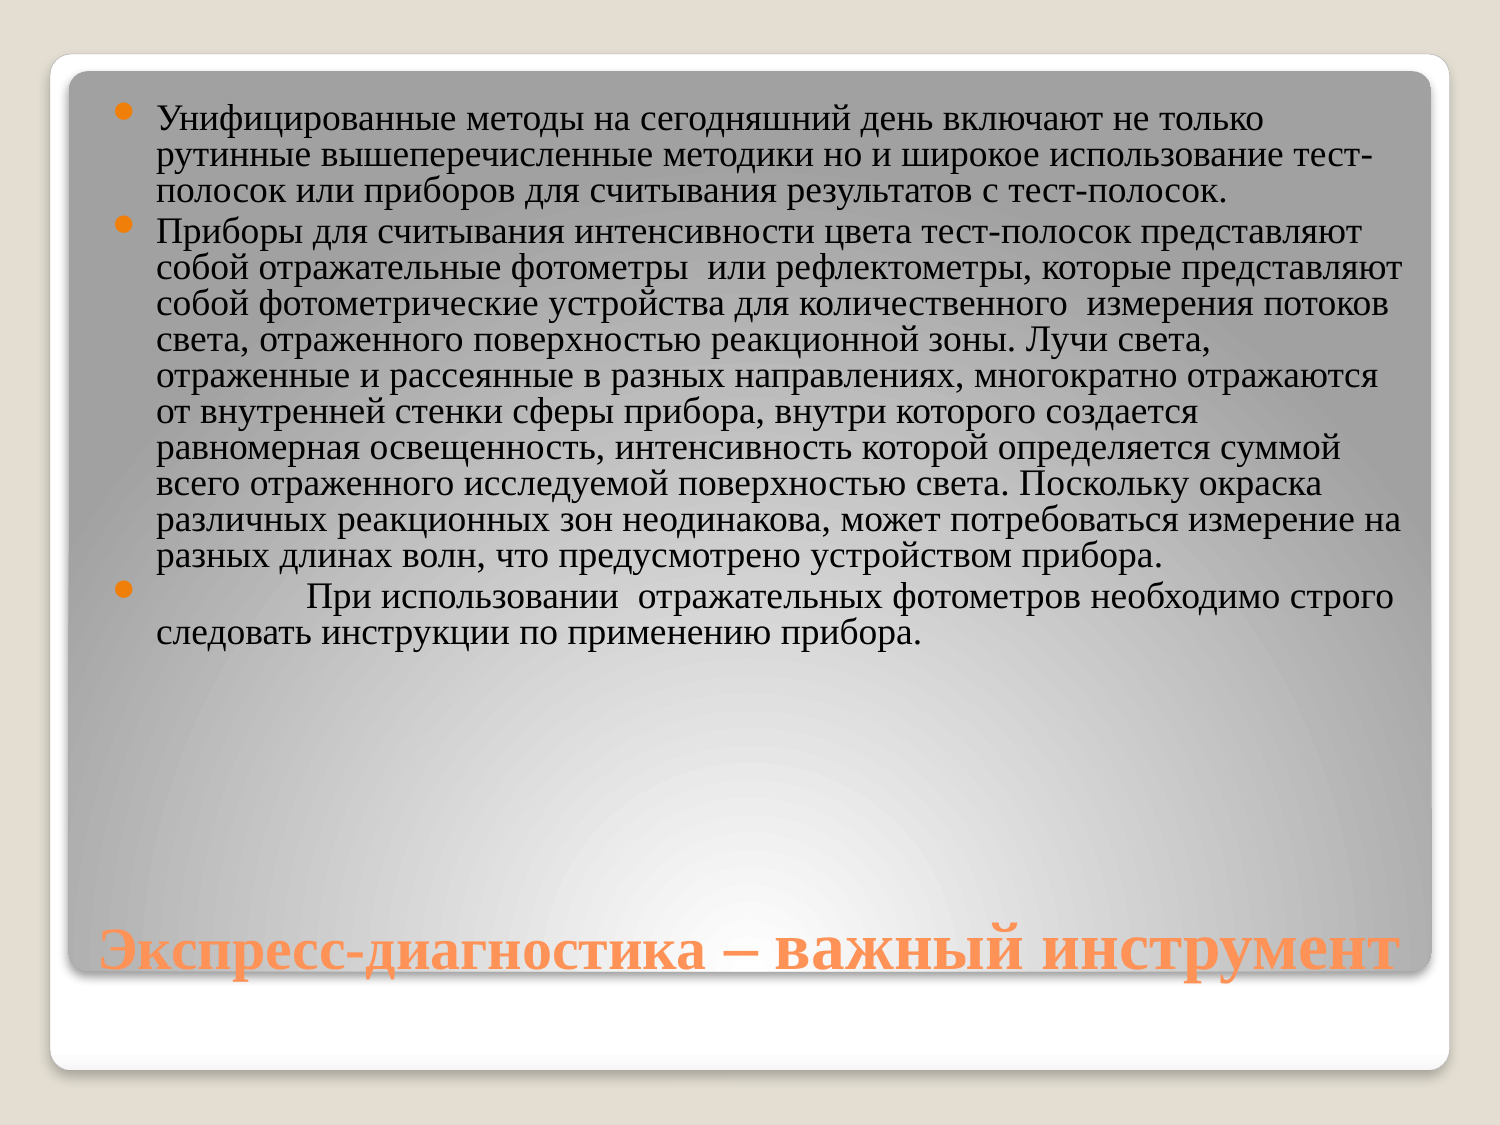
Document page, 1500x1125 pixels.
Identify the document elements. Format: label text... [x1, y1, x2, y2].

list Унифицированные методы на сегодняшний день включают не только рутинные вышеперечисленные методики но и широкое использование тест-полосок или приборов для считывания результатов с тест-полосок. Приборы для считывания интенсивности цвета тест-полосок представляют собой отражательные фотометры или рефлектометры, которые представляют собой фотометрические устройства для количественного измерения потоков света, отраженного поверхностью реакционной зоны. Лучи света, отраженные и рассеянные в разных направлениях, многократно отражаются от внутренней стенки сферы прибора, внутри которого создается равномерная освещенность, интенсивность которой определяется суммой всего отраженного исследуемой поверхностью света. Поскольку окраска различных реакционных зон неодинакова, может потребоваться измерение на разных длинах волн, что предусмотрено устройством прибора. При использовании отражательных фотометров необходимо строго следовать инструкции по применению прибора. [82, 86, 1425, 774]
title Экспресс-диагностика – важный инструмент [82, 817, 1425, 990]
